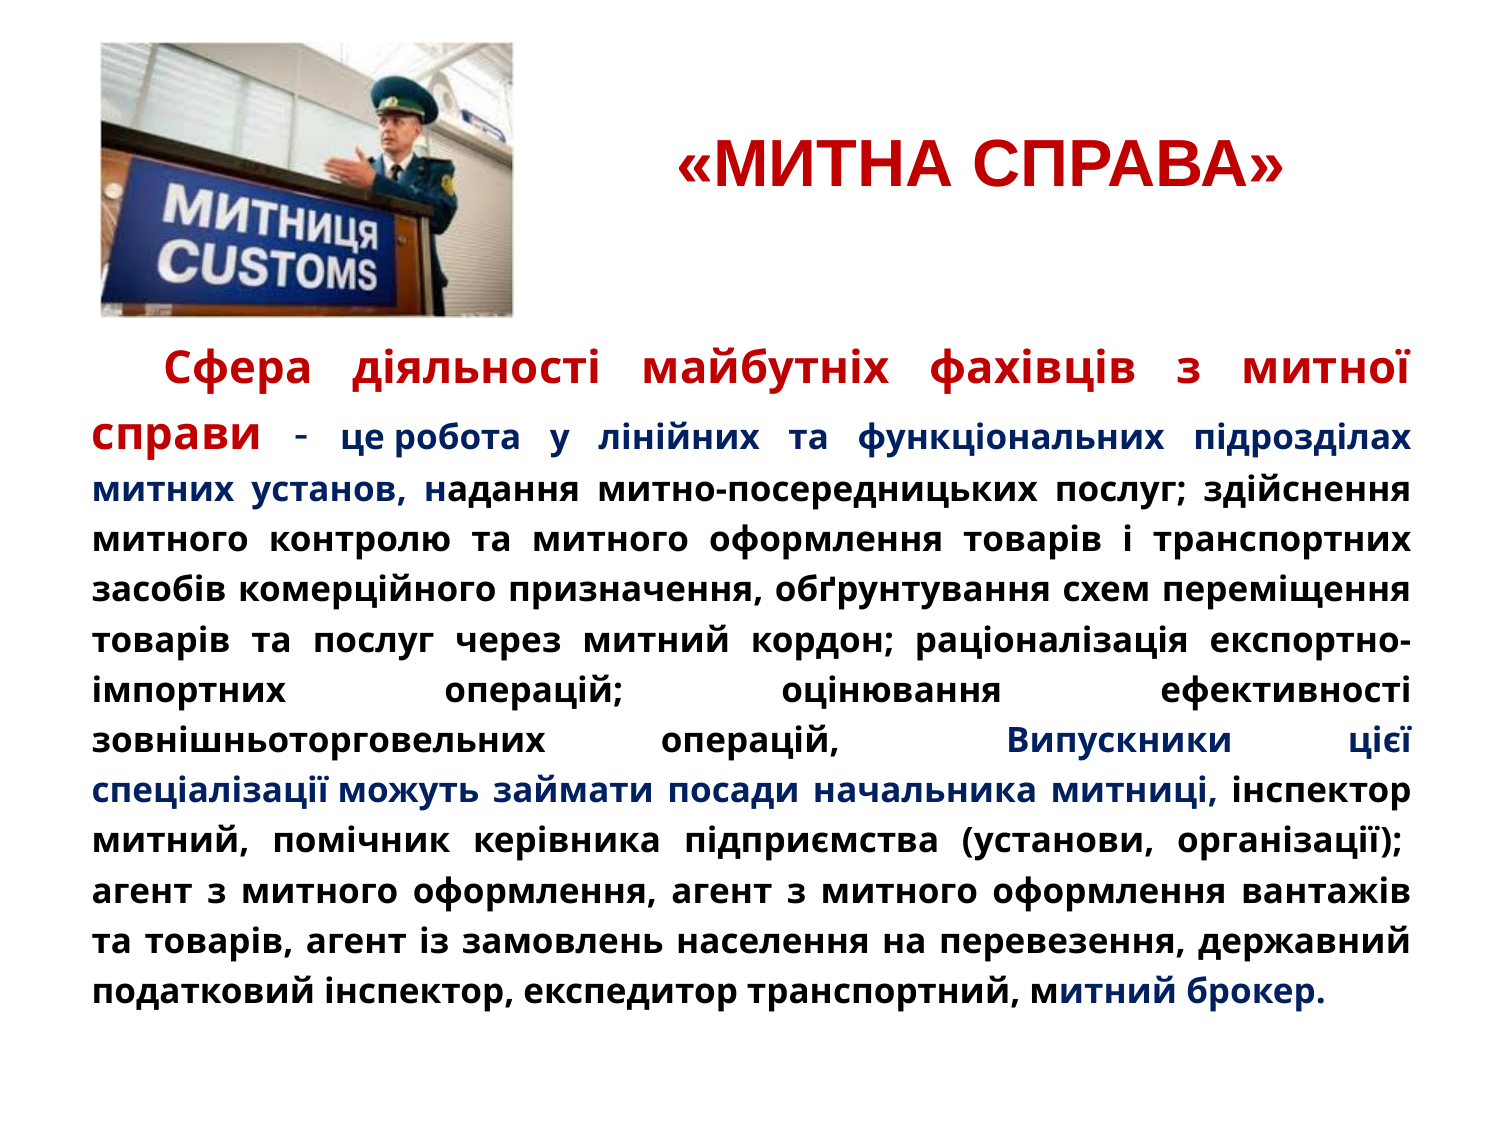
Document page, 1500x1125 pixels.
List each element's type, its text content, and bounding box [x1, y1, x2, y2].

title «МИТНА СПРАВА» [572, 66, 1390, 254]
picture [100, 42, 514, 319]
list Сфера діяльності майбутніх фахівців з митної справи - це робота у лінійних та функціональних підрозділах митних установ, надання митно-посередницьких послуг; здійснення митного контролю та митного оформлення товарів і транспортних засобів комерційного призначення, обґрунтування схем переміщення товарів та послуг через митний кордон; раціоналізація експортно-імпортних операцій; оцінювання ефективності зовнішньоторговельних операцій, Випускники цієї спеціалізації можуть займати посади начальника митниці, інспектор митний, помічник керівника підприємства (установи, організації); агент з митного оформлення, агент з митного оформлення вантажів та товарів, агент із замовлень населення на перевезення, державний податковий інспектор, експедитор транспортний, митний брокер. [76, 319, 1427, 1083]
